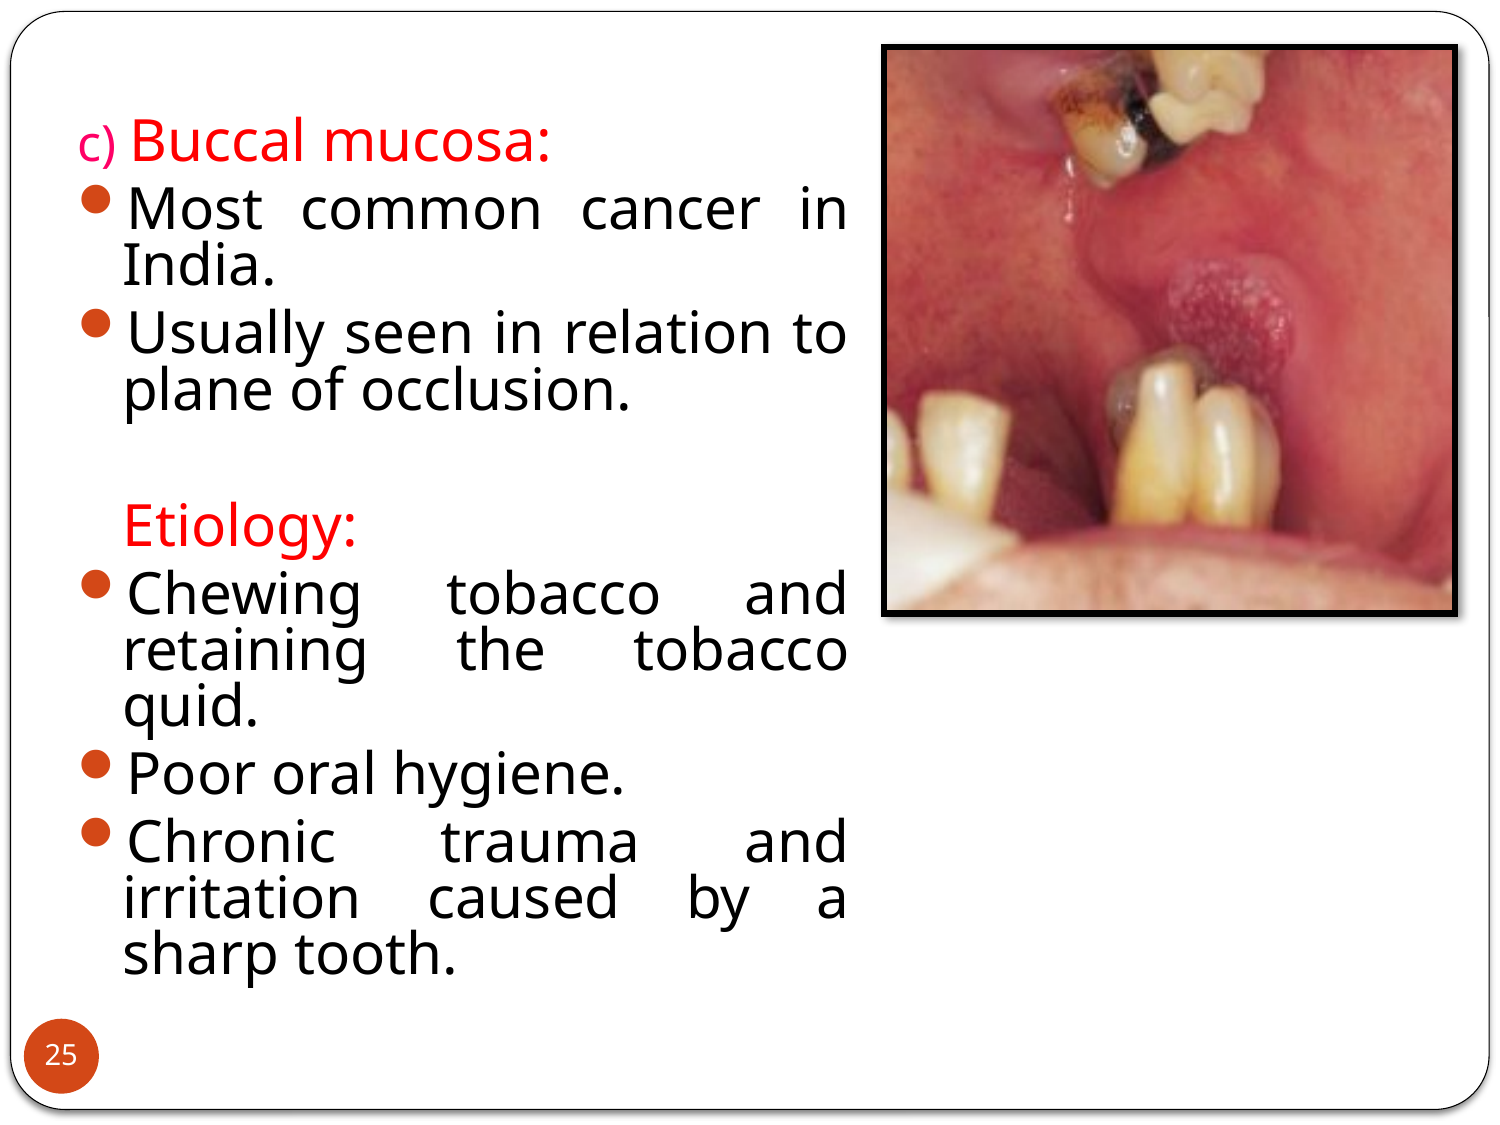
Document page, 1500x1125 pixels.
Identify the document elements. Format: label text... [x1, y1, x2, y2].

slide_number 25 [23, 1018, 99, 1094]
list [887, 49, 1453, 611]
list c) Buccal mucosa: Most common cancer in India. Usually seen in relation to plane of occlusion. Etiology: Chewing tobacco and retaining the tobacco quid. Poor oral hygiene. Chronic trauma and irritation caused by a sharp tooth. [62, 37, 864, 1090]
